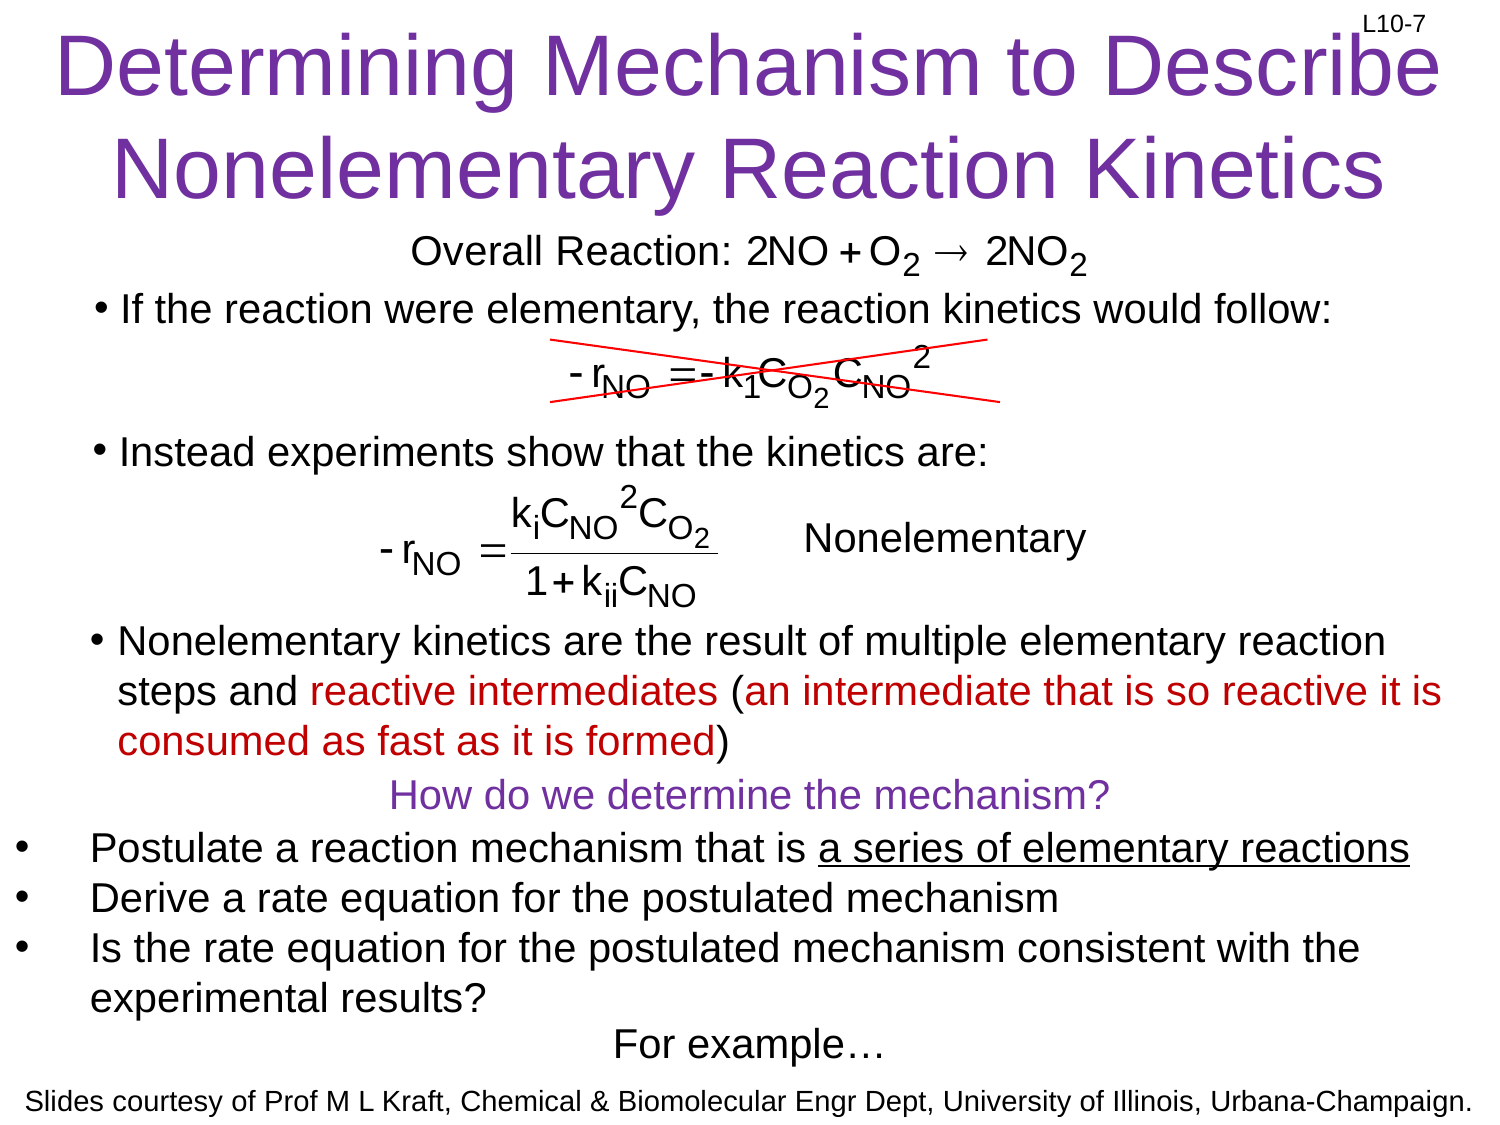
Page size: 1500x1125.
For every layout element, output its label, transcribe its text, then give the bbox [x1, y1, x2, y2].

text_box If the reaction were elementary, the reaction kinetics would follow: [79, 274, 1348, 340]
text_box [988, 339, 1001, 403]
text_box For example… [598, 1009, 902, 1075]
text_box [375, 477, 723, 614]
text_box Nonelementary [788, 503, 1102, 568]
title Determining Mechanism to Describe Nonelementary Reaction Kinetics [0, 0, 1500, 225]
text_box Instead experiments show that the kinetics are: [77, 417, 1005, 483]
text_box Nonelementary kinetics are the result of multiple elementary reaction steps and reactive intermediates (an intermediate that is so reactive it is consumed as fast as it is formed) [75, 606, 1463, 772]
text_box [549, 339, 988, 403]
text_box How do we determine the mechanism? [374, 760, 1126, 813]
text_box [408, 227, 1092, 283]
text_box Postulate a reaction mechanism that is a series of elementary reactions Derive a rate equation for the postulated mechanism Is the rate equation for the postulated mechanism consistent with the experimental results? [0, 813, 1453, 1029]
